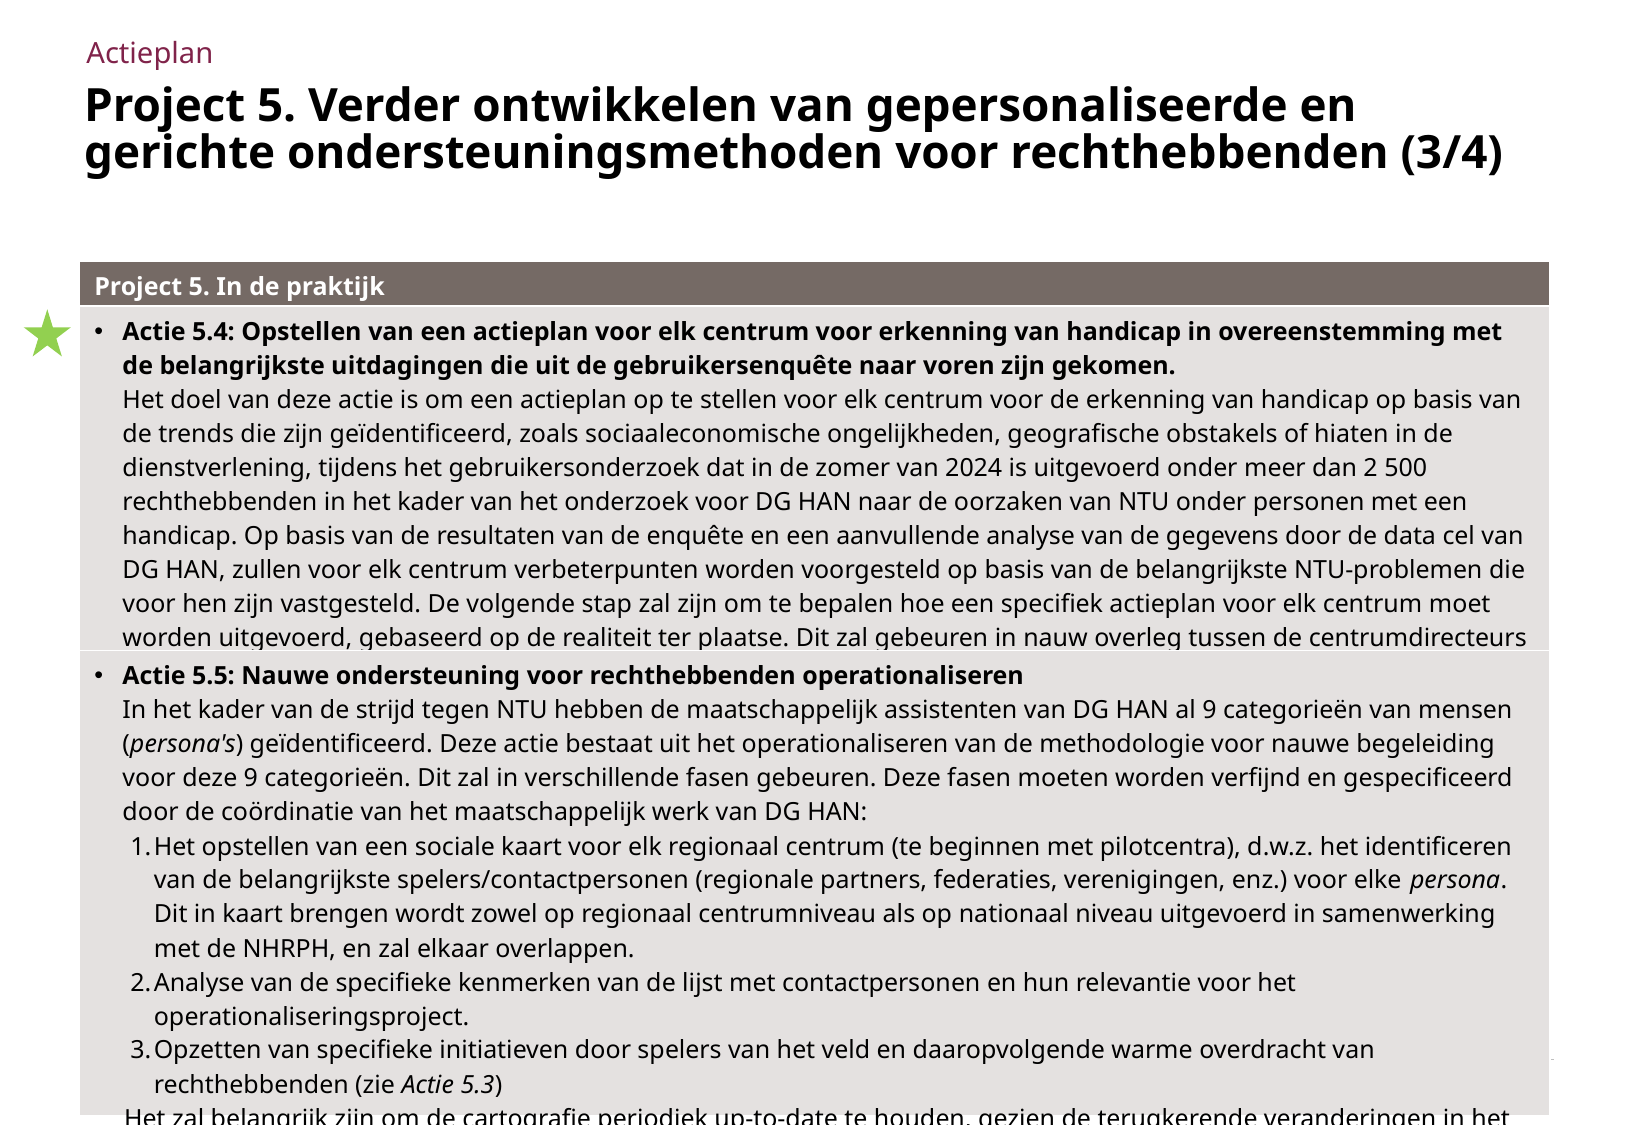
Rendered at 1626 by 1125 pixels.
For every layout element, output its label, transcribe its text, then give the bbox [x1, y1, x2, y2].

text_box [23, 309, 71, 357]
table_cell Actie 5.5: Nauwe ondersteuning voor rechthebbenden operationaliseren In het kader van de strijd tegen NTU hebben de maatschappelijk assistenten van DG HAN al 9 categorieën van mensen (persona's) geïdentificeerd. Deze actie bestaat uit het operationaliseren van de methodologie voor nauwe begeleiding voor deze 9 categorieën. Dit zal in verschillende fasen gebeuren. Deze fasen moeten worden verfijnd en gespecificeerd door de coördinatie van het maatschappelijk werk van DG HAN: Het opstellen van een sociale kaart voor elk regionaal centrum (te beginnen met pilotcentra), d.w.z. het identificeren van de belangrijkste spelers/contactpersonen (regionale partners, federaties, verenigingen, enz.) voor elke persona. Dit in kaart brengen wordt zowel op regionaal centrumniveau als op nationaal niveau uitgevoerd in samenwerking met de NHRPH, en zal elkaar overlappen. Analyse van de specifieke kenmerken van de lijst met contactpersonen en hun relevantie voor het operationaliseringsproject. Opzetten van specifieke initiatieven door spelers van het veld en daaropvolgende warme overdracht van rechthebbenden (zie Actie 5.3) Het zal belangrijk zijn om de cartografie periodiek up-to-date te houden, gezien de terugkerende veranderingen in het sociale landschap (bv. het verlies van subsidies), rekening houdend met de grenzen van de GDPR. [80, 651, 1549, 1115]
table_header Project 5. In de praktijk [80, 262, 1549, 305]
title Project 5. Verder ontwikkelen van gepersonaliseerde en gerichte ondersteuningsmethoden voor rechthebbenden (3/4) [84, 82, 1550, 229]
table_cell Actie 5.4: Opstellen van een actieplan voor elk centrum voor erkenning van handicap in overeenstemming met de belangrijkste uitdagingen die uit de gebruikersenquête naar voren zijn gekomen. Het doel van deze actie is om een actieplan op te stellen voor elk centrum voor de erkenning van handicap op basis van de trends die zijn geïdentificeerd, zoals sociaaleconomische ongelijkheden, geografische obstakels of hiaten in de dienstverlening, tijdens het gebruikersonderzoek dat in de zomer van 2024 is uitgevoerd onder meer dan 2 500 rechthebbenden in het kader van het onderzoek voor DG HAN naar de oorzaken van NTU onder personen met een handicap. Op basis van de resultaten van de enquête en een aanvullende analyse van de gegevens door de data cel van DG HAN, zullen voor elk centrum verbeterpunten worden voorgesteld op basis van de belangrijkste NTU-problemen die voor hen zijn vastgesteld. De volgende stap zal zijn om te bepalen hoe een specifiek actieplan voor elk centrum moet worden uitgevoerd, gebaseerd op de realiteit ter plaatse. Dit zal gebeuren in nauw overleg tussen de centrumdirecteurs en de NTU-coördinatoren. [80, 307, 1549, 650]
text_box Actieplan [86, 38, 1522, 70]
